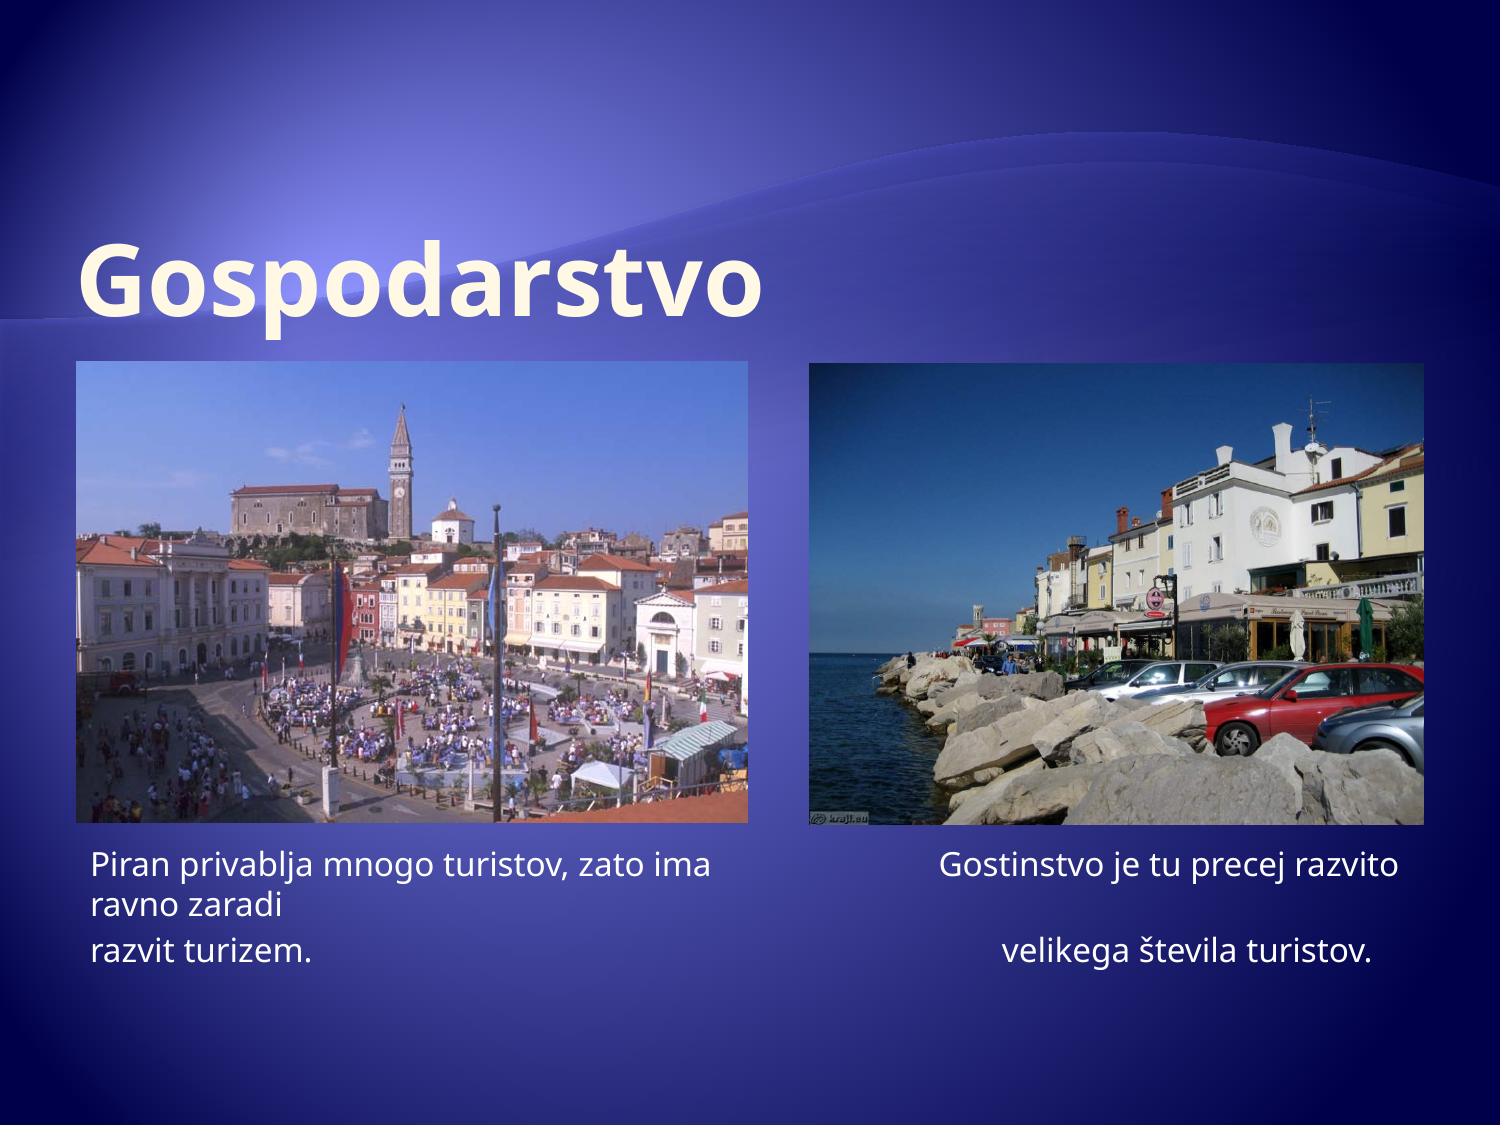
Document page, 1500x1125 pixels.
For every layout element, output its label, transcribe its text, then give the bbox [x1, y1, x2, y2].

picture [76, 361, 748, 823]
picture [808, 363, 1424, 825]
list Piran privablja mnogo turistov, zato ima Gostinstvo je tu precej razvito ravno zaradi razvit turizem. velikega števila turistov. [75, 357, 1425, 1033]
title Gospodarstvo [75, 87, 1425, 338]
picture [0, 0, 1500, 1125]
